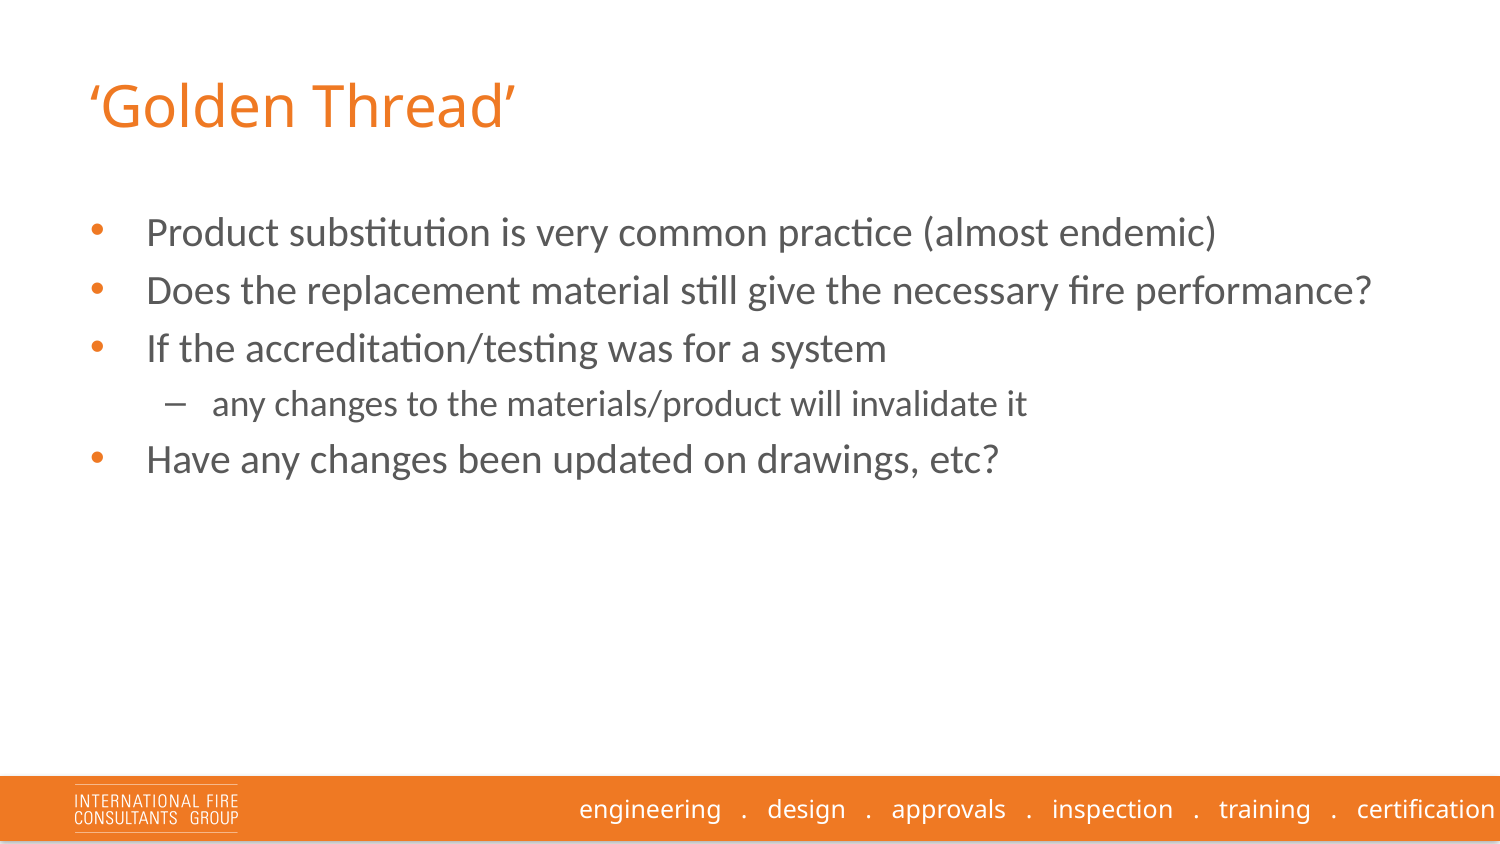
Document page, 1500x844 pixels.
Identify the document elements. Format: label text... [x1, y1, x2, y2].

list Product substitution is very common practice (almost endemic) Does the replacement material still give the necessary fire performance? If the accreditation/testing was for a system any changes to the materials/product will invalidate it Have any changes been updated on drawings, etc? [75, 196, 1425, 754]
picture [75, 784, 238, 833]
title ‘Golden Thread’ [75, 33, 1425, 175]
